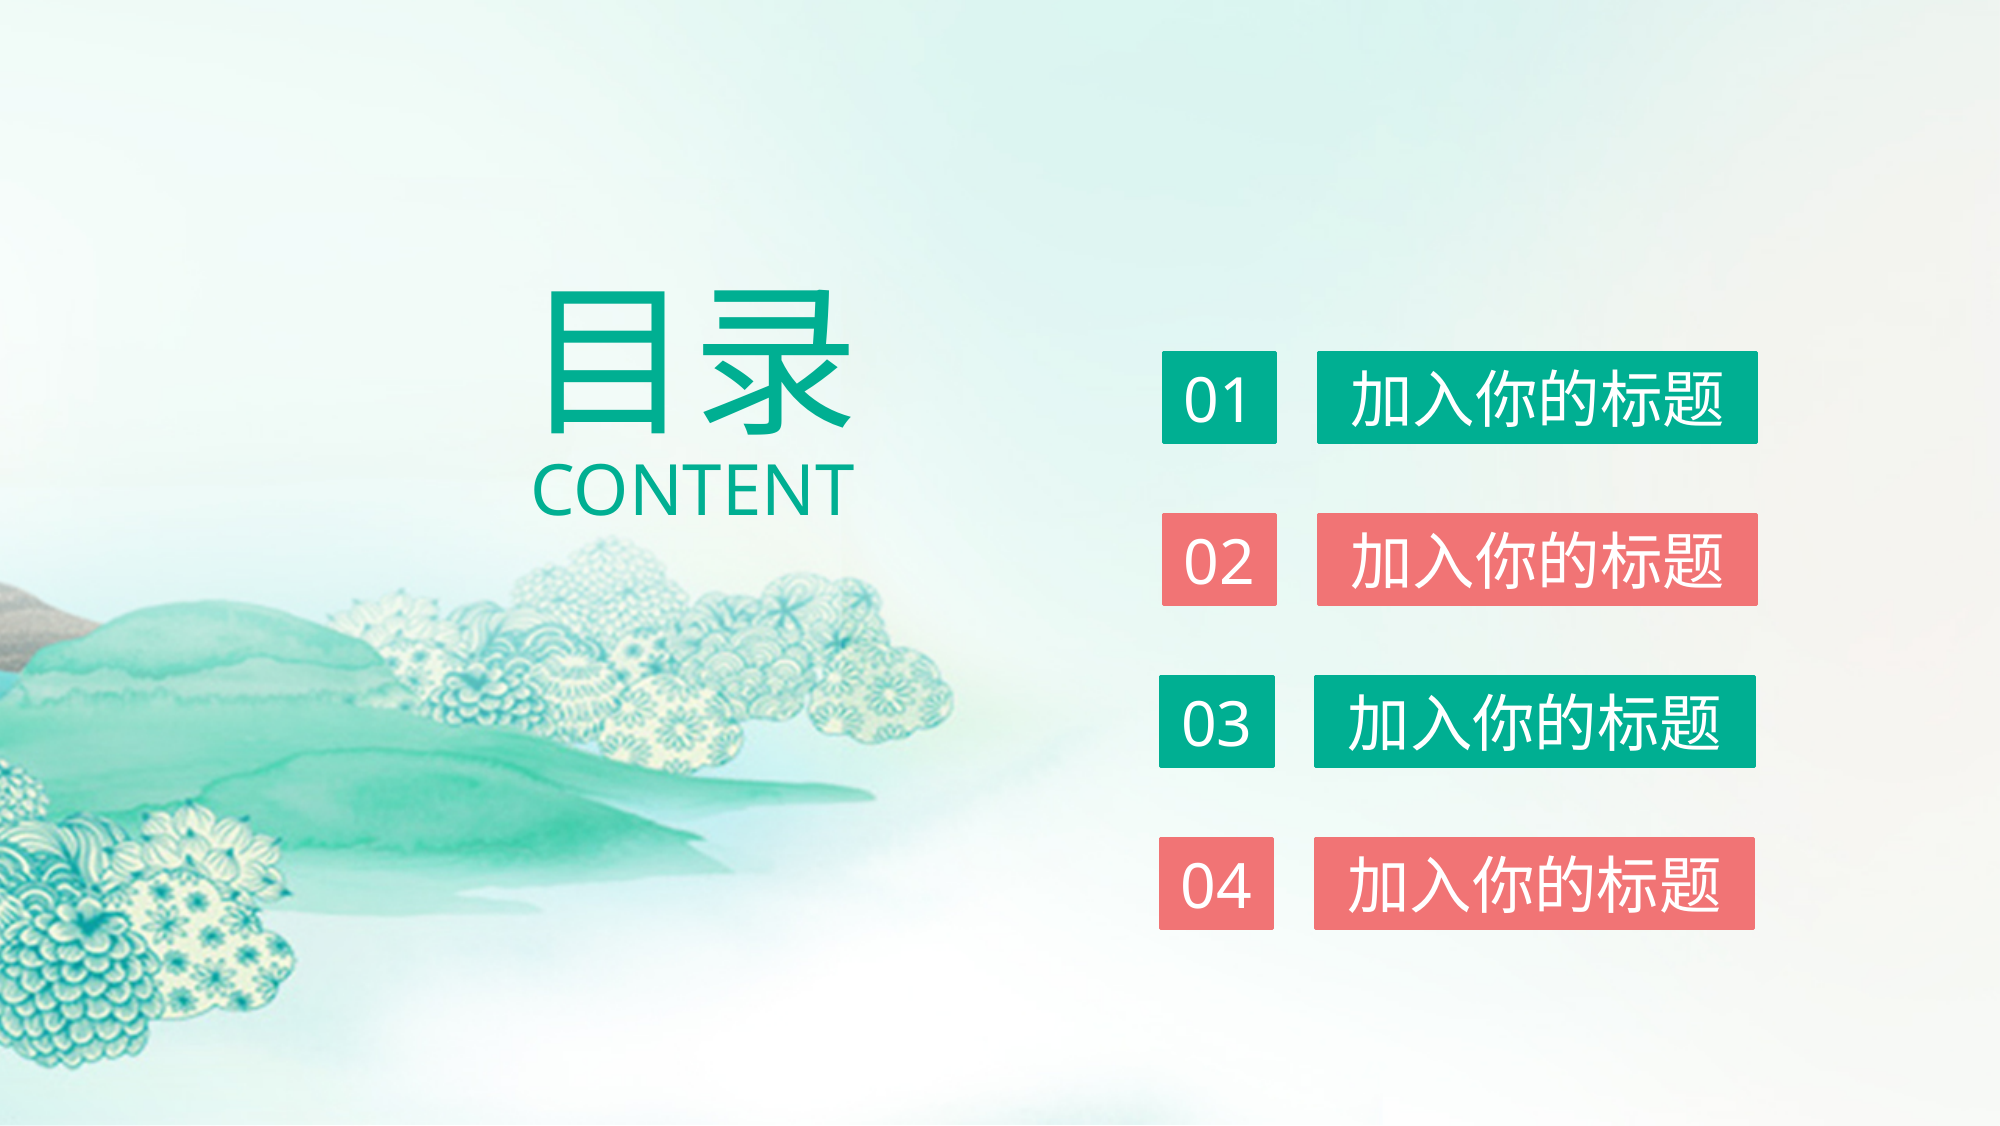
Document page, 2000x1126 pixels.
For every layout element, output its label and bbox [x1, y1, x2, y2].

text_box [459, 246, 926, 539]
picture [0, 0, 2000, 1126]
